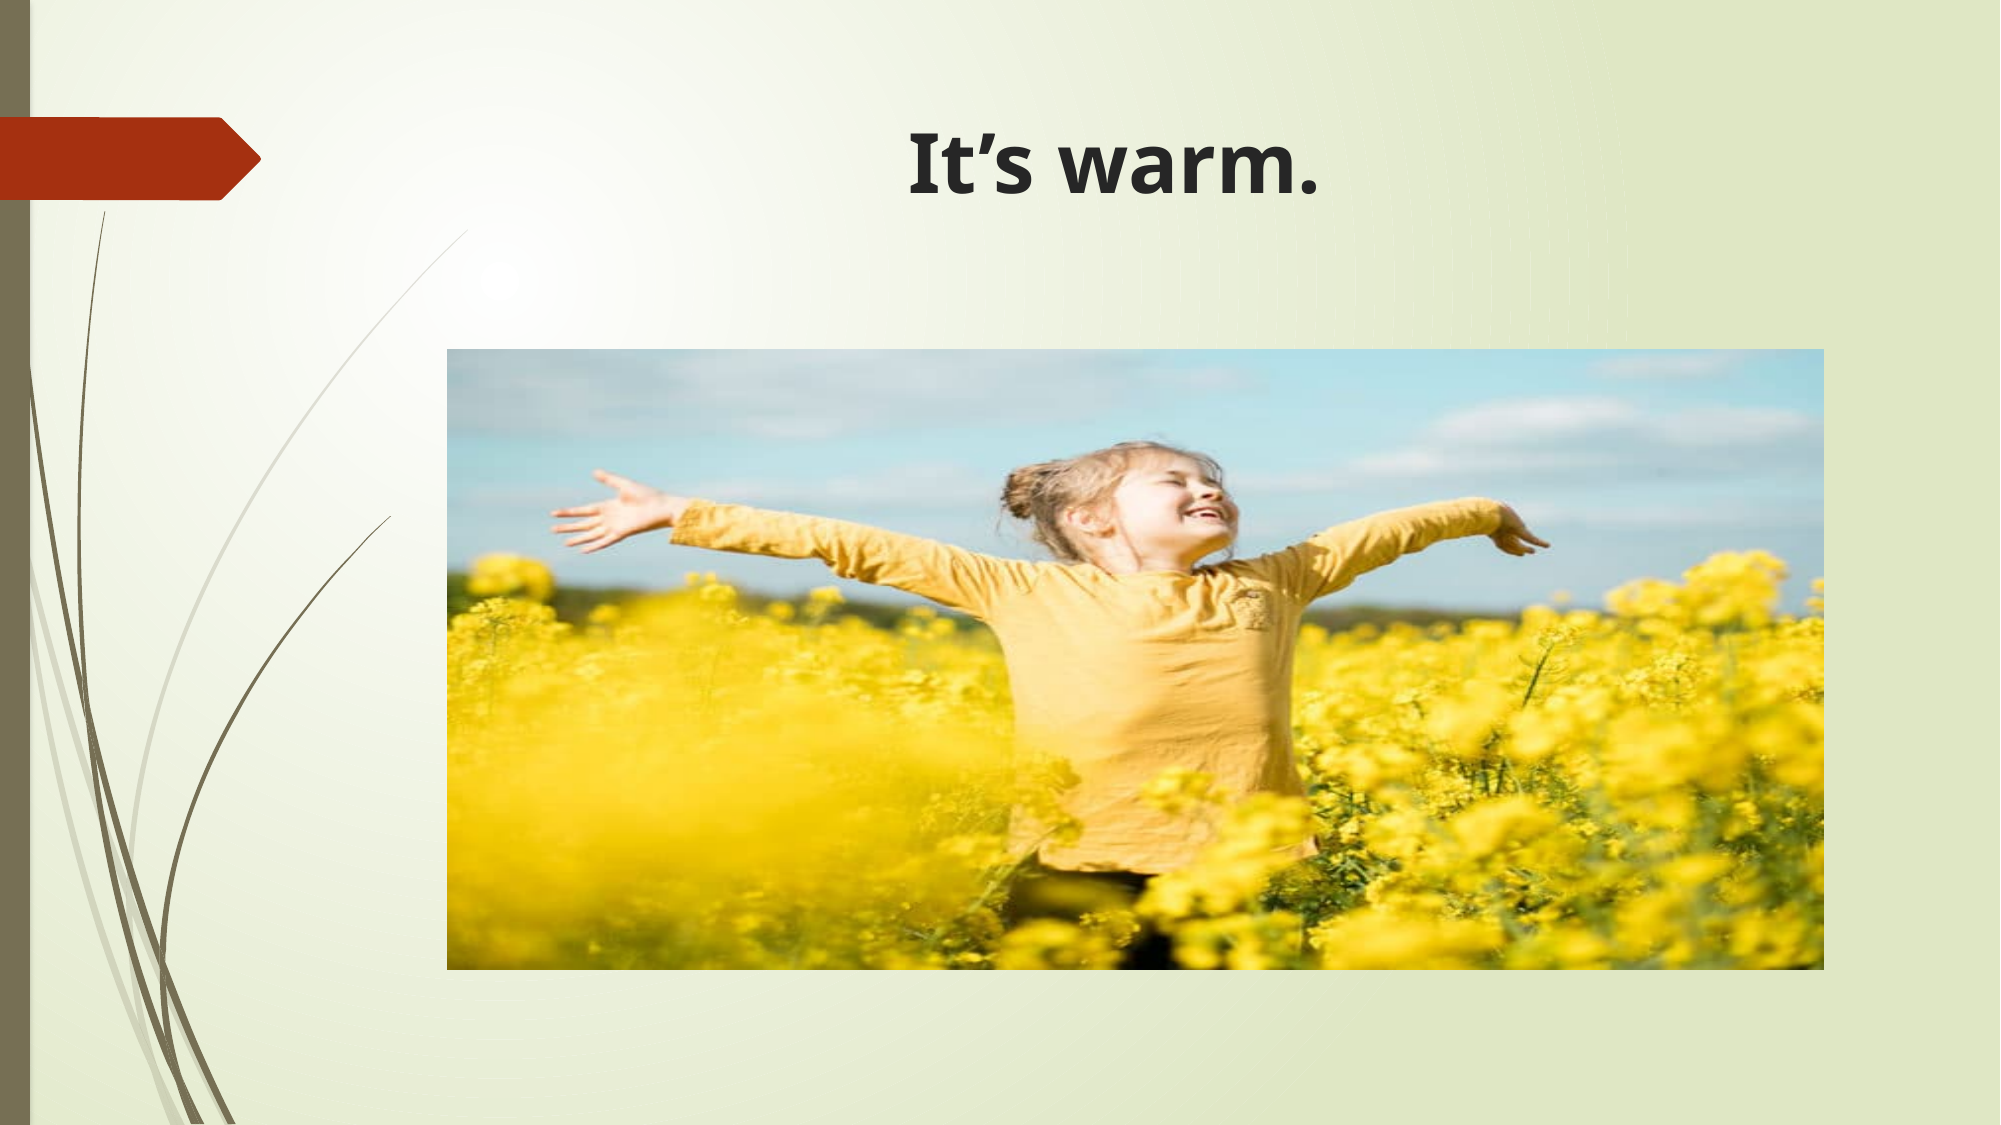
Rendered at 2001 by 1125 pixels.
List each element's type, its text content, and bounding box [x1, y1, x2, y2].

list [447, 349, 1825, 971]
title It’s warm. [425, 102, 1888, 313]
